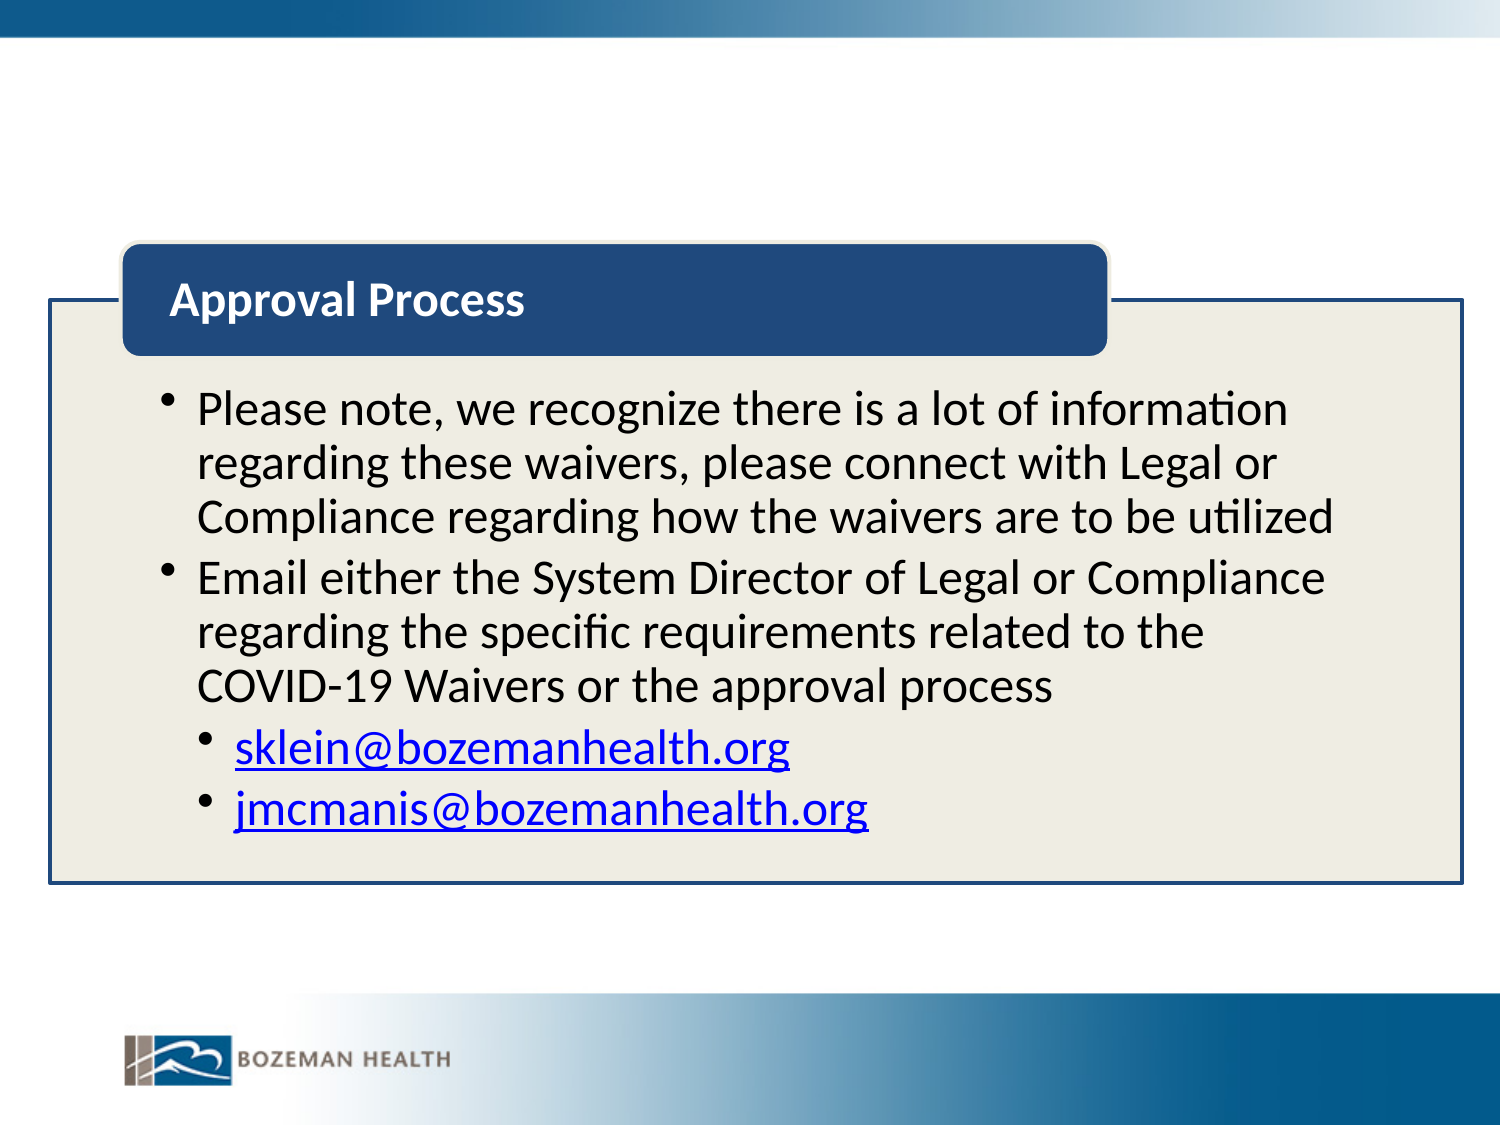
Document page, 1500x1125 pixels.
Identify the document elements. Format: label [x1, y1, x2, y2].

picture [0, 0, 1500, 1125]
text_box [49, 174, 1463, 951]
